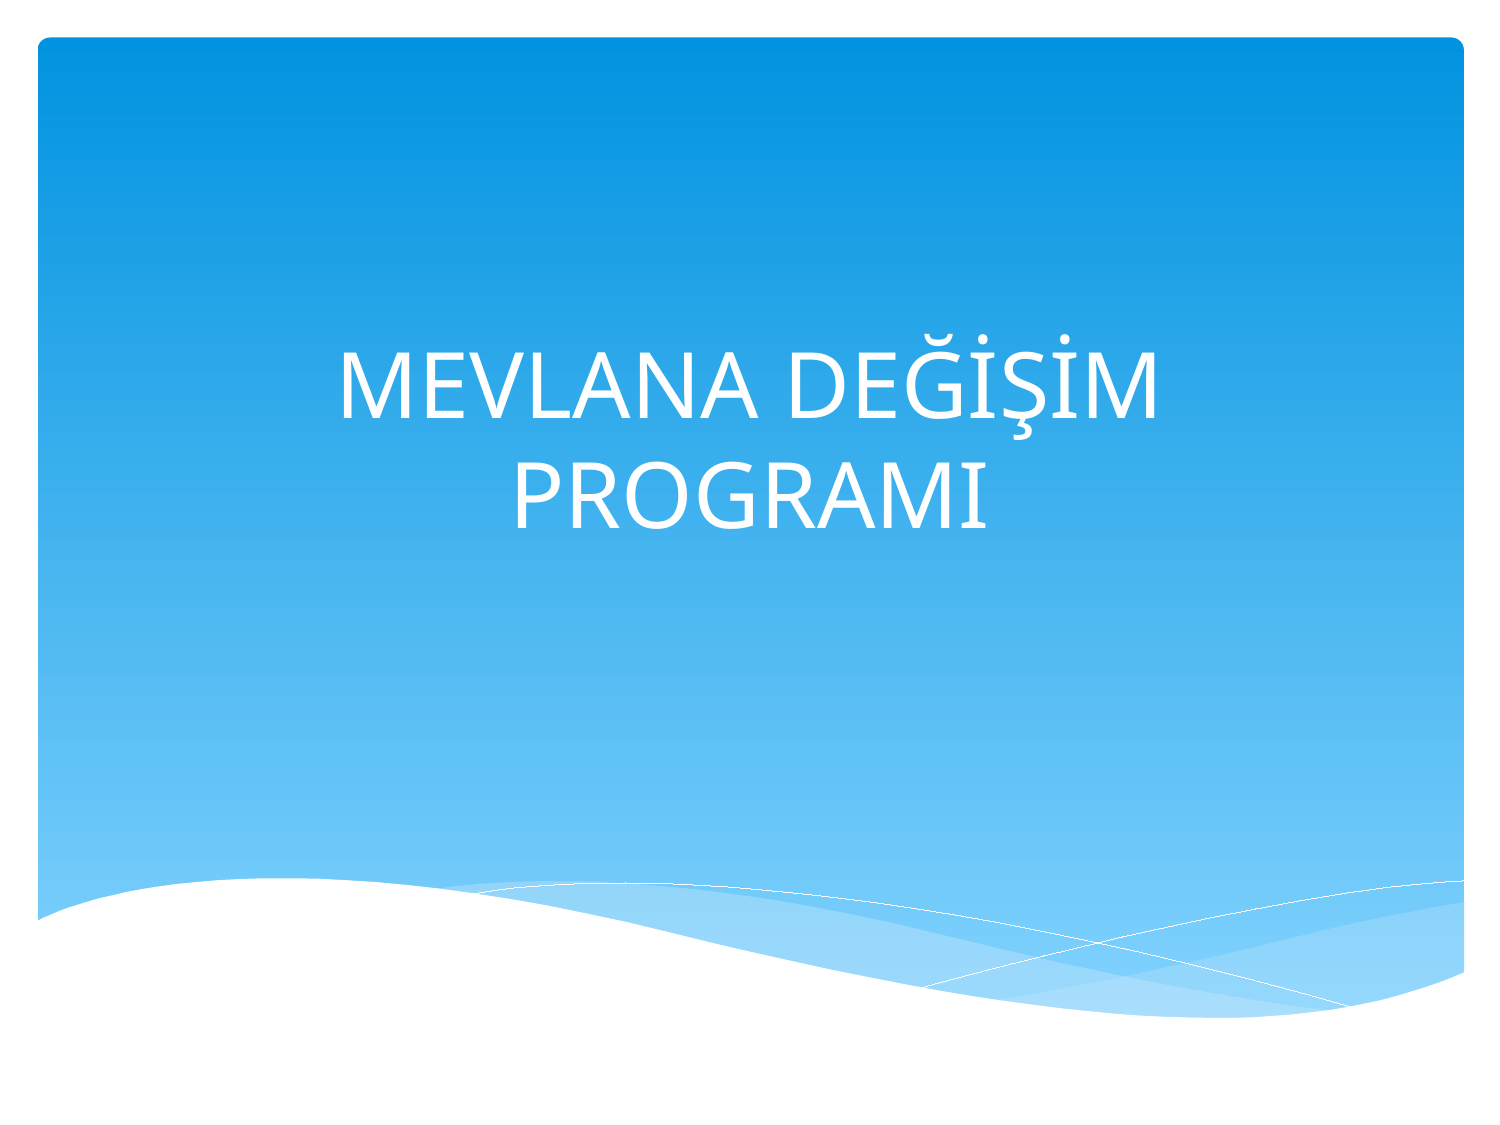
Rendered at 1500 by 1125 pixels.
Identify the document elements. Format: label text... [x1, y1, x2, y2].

title MEVLANA DEĞİŞİM PROGRAMI [112, 262, 1388, 555]
